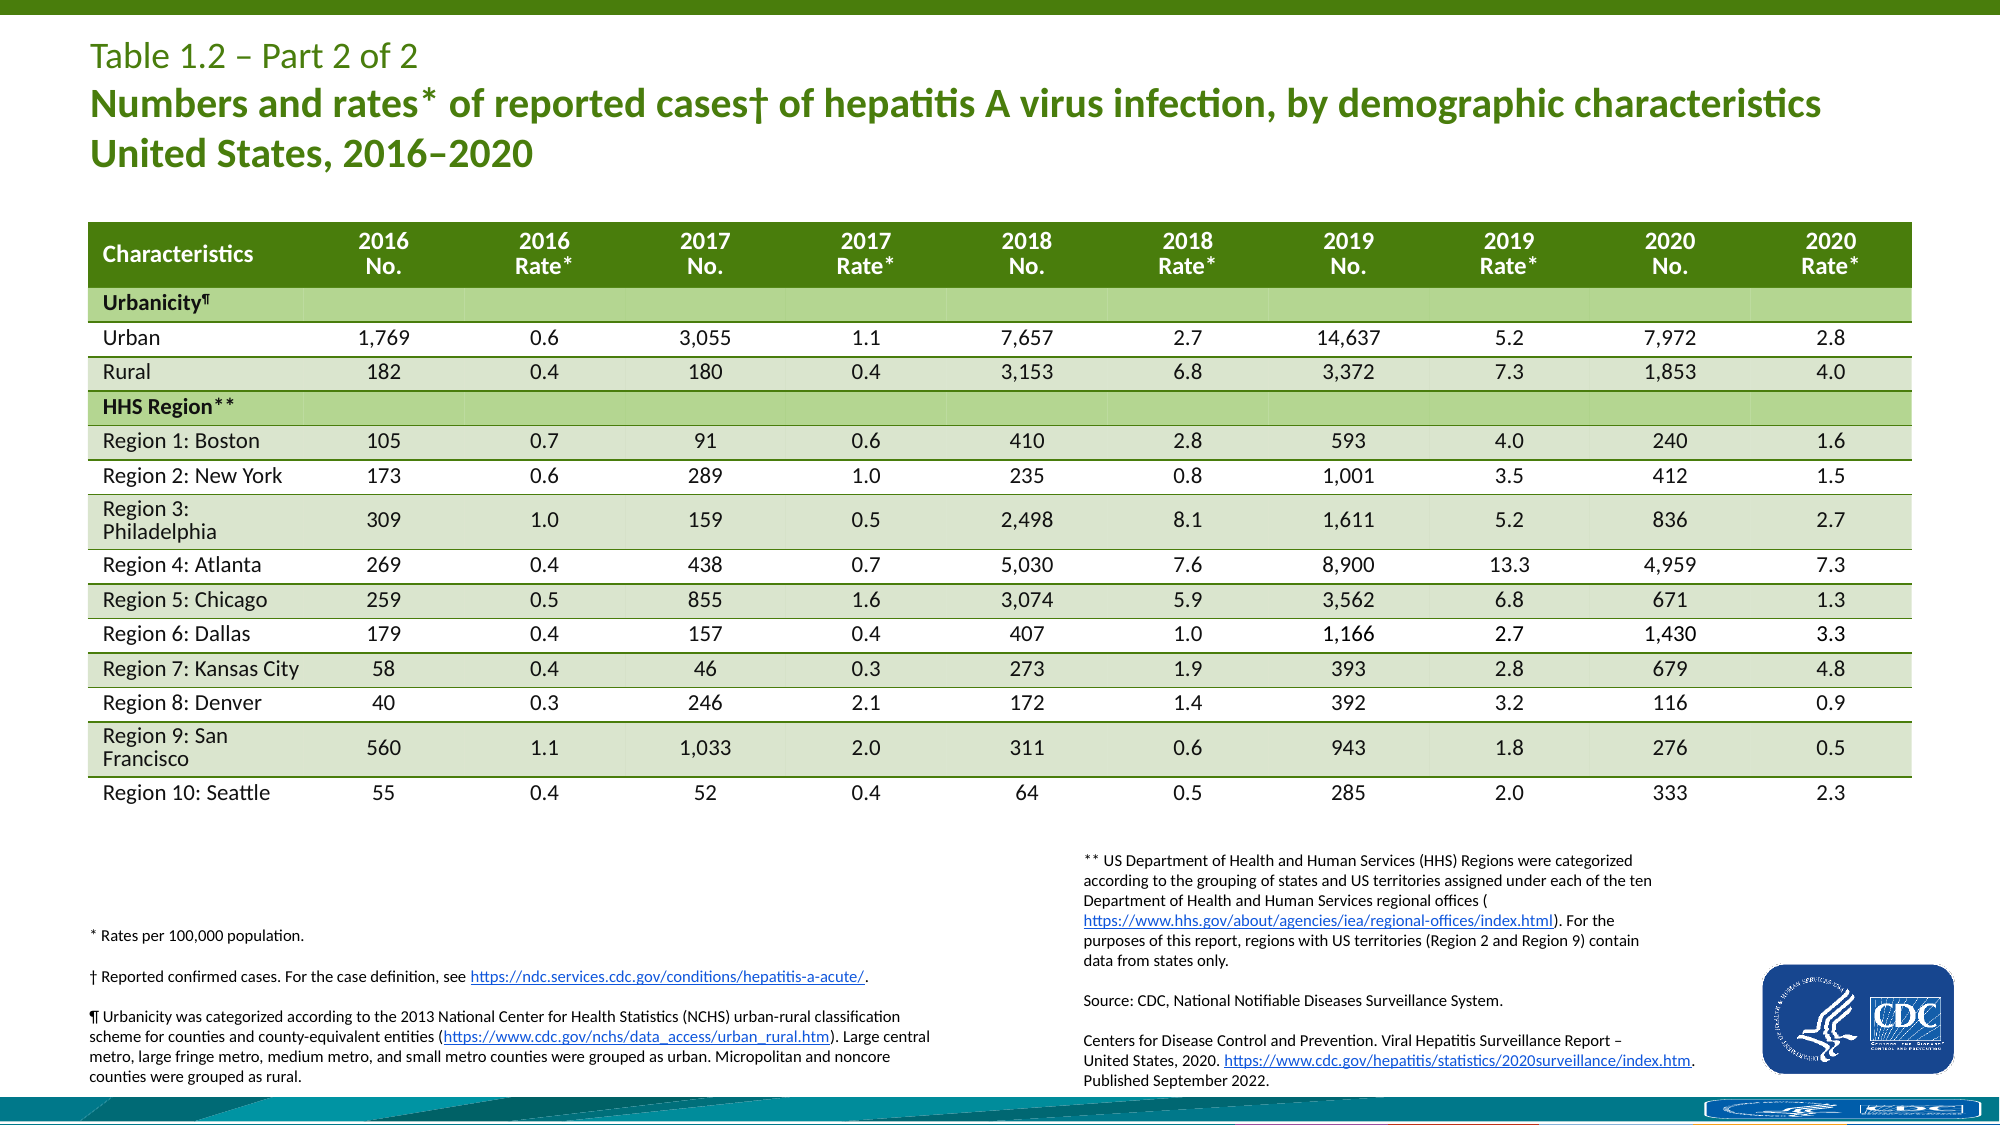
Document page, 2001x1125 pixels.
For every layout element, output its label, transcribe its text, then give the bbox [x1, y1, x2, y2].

table_cell 3,074 [947, 585, 1108, 618]
table_cell 276 [1590, 723, 1751, 776]
table_cell 172 [947, 688, 1108, 721]
table_cell 836 [1590, 495, 1751, 549]
table_cell 8.1 [1108, 495, 1268, 549]
table_cell 1.6 [786, 585, 947, 618]
table_header 2019 Rate* [1429, 222, 1590, 288]
table_cell [1751, 392, 1912, 425]
table_cell Region 10: Seattle [88, 778, 303, 811]
table_cell 0.6 [464, 461, 625, 494]
table_cell 5.9 [1108, 585, 1268, 618]
table_header 2017 Rate* [786, 222, 947, 288]
table_cell [1429, 288, 1590, 321]
picture [1761, 963, 1955, 1075]
table_cell 1,033 [625, 723, 786, 776]
table_cell [625, 392, 786, 425]
table_cell 2.3 [1751, 778, 1912, 811]
table_cell 7,657 [947, 323, 1108, 356]
table_header 2018 Rate* [1108, 222, 1268, 288]
table_cell 1,769 [303, 323, 464, 356]
table_cell [786, 392, 947, 425]
table_cell 2.1 [786, 688, 947, 721]
table_header Characteristics [88, 222, 303, 288]
text_box * Rates per 100,000 population. † Reported confirmed cases. For the case definition, see https://ndc.services.cdc.gov/conditions/hepatitis-a-acute/. ¶ Urbanicity was categorized according to the 2013 National Center for Health Statistics (NCHS) urban-rural classification scheme for counties and county-equivalent entities (https://www.cdc.gov/nchs/data_access/urban_rural.htm). Large central metro, large fringe metro, medium metro, and small metro counties were grouped as urban. Micropolitan and noncore counties were grouped as rural. [74, 917, 949, 1090]
table_cell 46 [625, 654, 786, 687]
table_cell 679 [1590, 654, 1751, 687]
table_cell Region 9: San Francisco [88, 723, 303, 776]
table_cell 7.3 [1751, 550, 1912, 583]
table_cell 2.8 [1429, 654, 1590, 687]
table_cell 1,430 [1590, 619, 1751, 652]
table_cell 0.5 [1108, 778, 1268, 811]
table_cell 3,372 [1268, 358, 1429, 390]
table_cell 3.5 [1429, 461, 1590, 494]
table_cell 0.4 [464, 654, 625, 687]
table_cell 4.8 [1751, 654, 1912, 687]
table_cell 5.2 [1429, 495, 1590, 549]
table_cell 309 [303, 495, 464, 549]
table_cell 6.8 [1108, 358, 1268, 390]
table_cell 0.4 [786, 778, 947, 811]
table_cell 0.5 [464, 585, 625, 618]
table_cell 1.6 [1751, 426, 1912, 459]
table_cell [786, 288, 947, 321]
table_cell 0.7 [464, 426, 625, 459]
table_cell 180 [625, 358, 786, 390]
table_cell 4.0 [1751, 358, 1912, 390]
table_cell 0.4 [786, 358, 947, 390]
table_cell 0.5 [786, 495, 947, 549]
table_cell 0.8 [1108, 461, 1268, 494]
table_cell 0.3 [464, 688, 625, 721]
table_cell 64 [947, 778, 1108, 811]
table_cell 55 [303, 778, 464, 811]
table_cell 0.6 [1108, 723, 1268, 776]
table_cell 105 [303, 426, 464, 459]
table_cell 1.5 [1751, 461, 1912, 494]
text_box ** US Department of Health and Human Services (HHS) Regions were categorized according to the grouping of states and US territories assigned under each of the ten Department of Health and Human Services regional offices (https://www.hhs.gov/about/agencies/iea/regional-offices/index.html). For the purposes of this report, regions with US territories (Region 2 and Region 9) contain data from states only. Source: CDC, National Notifiable Diseases Surveillance System. Centers for Disease Control and Prevention. Viral Hepatitis Surveillance Report – United States, 2020. https://www.cdc.gov/hepatitis/statistics/2020surveillance/index.htm. Published September 2022. [1068, 842, 1722, 1117]
table_cell 560 [303, 723, 464, 776]
table_cell 0.9 [1751, 688, 1912, 721]
table_cell 8,900 [1268, 550, 1429, 583]
table_cell 159 [625, 495, 786, 549]
table_cell 1,166 [1268, 619, 1429, 652]
table_cell 13.3 [1429, 550, 1590, 583]
table_cell [1108, 392, 1268, 425]
table_header 2016 Rate* [464, 222, 625, 288]
table_cell 2,498 [947, 495, 1108, 549]
table_cell 52 [625, 778, 786, 811]
table_cell [303, 288, 464, 321]
table_cell 0.3 [786, 654, 947, 687]
table_cell 91 [625, 426, 786, 459]
table_cell Rural [88, 358, 303, 390]
table_cell HHS Region** [88, 392, 303, 425]
table_cell Region 6: Dallas [88, 619, 303, 652]
table_header 2020 No. [1590, 222, 1751, 288]
table_cell 240 [1590, 426, 1751, 459]
table_cell 0.4 [464, 778, 625, 811]
table_cell 3,562 [1268, 585, 1429, 618]
table_cell 2.0 [786, 723, 947, 776]
table_cell 4.0 [1429, 426, 1590, 459]
table_cell 1.0 [1108, 619, 1268, 652]
table_header 2017 No. [625, 222, 786, 288]
table_cell 1,853 [1590, 358, 1751, 390]
table_cell [1108, 288, 1268, 321]
table_cell 5,030 [947, 550, 1108, 583]
table_cell Region 4: Atlanta [88, 550, 303, 583]
table_cell 0.7 [786, 550, 947, 583]
table_cell 2.7 [1108, 323, 1268, 356]
table_cell 7.3 [1429, 358, 1590, 390]
table_cell 1.9 [1108, 654, 1268, 687]
table_cell [303, 392, 464, 425]
table_header 2018 No. [947, 222, 1108, 288]
table_cell 4,959 [1590, 550, 1751, 583]
table_cell 173 [303, 461, 464, 494]
table_cell 0.4 [464, 358, 625, 390]
table_cell 58 [303, 654, 464, 687]
table_cell [625, 288, 786, 321]
table_cell 0.6 [786, 426, 947, 459]
table_cell 0.4 [464, 550, 625, 583]
table_cell 1.4 [1108, 688, 1268, 721]
table_cell 157 [625, 619, 786, 652]
table_cell 333 [1590, 778, 1751, 811]
table_cell [947, 392, 1108, 425]
table_cell 2.0 [1429, 778, 1590, 811]
table_cell [1751, 288, 1912, 321]
table_cell 1.8 [1429, 723, 1590, 776]
table_cell 269 [303, 550, 464, 583]
table_cell 0.5 [1751, 723, 1912, 776]
title Table 1.2 – Part 2 of 2 Numbers and rates* of reported cases† of hepatitis A virus infection, by demographic characteristics United States, 2016–2020 [75, 23, 1913, 174]
table_cell 285 [1268, 778, 1429, 811]
table_cell 943 [1268, 723, 1429, 776]
table_cell Region 1: Boston [88, 426, 303, 459]
table_cell 116 [1590, 688, 1751, 721]
table_cell [1268, 392, 1429, 425]
table_cell 393 [1268, 654, 1429, 687]
table_cell 7,972 [1590, 323, 1751, 356]
table_cell 6.8 [1429, 585, 1590, 618]
table_cell 1.1 [786, 323, 947, 356]
table_cell Region 7: Kansas City [88, 654, 303, 687]
table_cell Region 2: New York [88, 461, 303, 494]
table_cell 235 [947, 461, 1108, 494]
table_cell 1.3 [1751, 585, 1912, 618]
table_cell 410 [947, 426, 1108, 459]
table_cell 5.2 [1429, 323, 1590, 356]
table_cell 182 [303, 358, 464, 390]
table_cell 392 [1268, 688, 1429, 721]
table_cell 14,637 [1268, 323, 1429, 356]
table_cell 7.6 [1108, 550, 1268, 583]
table_cell 3.3 [1751, 619, 1912, 652]
table_cell 289 [625, 461, 786, 494]
table_cell 179 [303, 619, 464, 652]
table_cell 259 [303, 585, 464, 618]
table_cell 593 [1268, 426, 1429, 459]
table_cell 1.1 [464, 723, 625, 776]
table_cell 1,001 [1268, 461, 1429, 494]
table_header 2016 No. [303, 222, 464, 288]
table_cell Region 3: Philadelphia [88, 495, 303, 549]
table_cell 0.4 [464, 619, 625, 652]
table_header 2020 Rate* [1751, 222, 1912, 288]
table_cell [1590, 288, 1751, 321]
table_cell 311 [947, 723, 1108, 776]
table_cell 855 [625, 585, 786, 618]
table_cell 412 [1590, 461, 1751, 494]
table_cell 3.2 [1429, 688, 1590, 721]
table_cell 2.8 [1751, 323, 1912, 356]
table_cell 2.8 [1108, 426, 1268, 459]
table_cell 246 [625, 688, 786, 721]
table_cell 0.6 [464, 323, 625, 356]
table_cell 3,055 [625, 323, 786, 356]
table_cell [464, 392, 625, 425]
table_cell [464, 288, 625, 321]
table_cell Urban [88, 323, 303, 356]
table_cell [1429, 392, 1590, 425]
table_cell 40 [303, 688, 464, 721]
table_cell 1,611 [1268, 495, 1429, 549]
table_cell 2.7 [1751, 495, 1912, 549]
table_cell [1268, 288, 1429, 321]
table_cell 2.7 [1429, 619, 1590, 652]
table_cell Region 8: Denver [88, 688, 303, 721]
table_cell Region 5: Chicago [88, 585, 303, 618]
table_cell 671 [1590, 585, 1751, 618]
table_cell 1.0 [786, 461, 947, 494]
table_cell 3,153 [947, 358, 1108, 390]
table_cell 438 [625, 550, 786, 583]
table_cell 0.4 [786, 619, 947, 652]
table_cell 1.0 [464, 495, 625, 549]
table_cell [947, 288, 1108, 321]
table_cell 273 [947, 654, 1108, 687]
table_cell [1590, 392, 1751, 425]
table_header 2019 No. [1268, 222, 1429, 288]
table_cell 407 [947, 619, 1108, 652]
table_cell Urbanicity¶ [88, 288, 303, 321]
